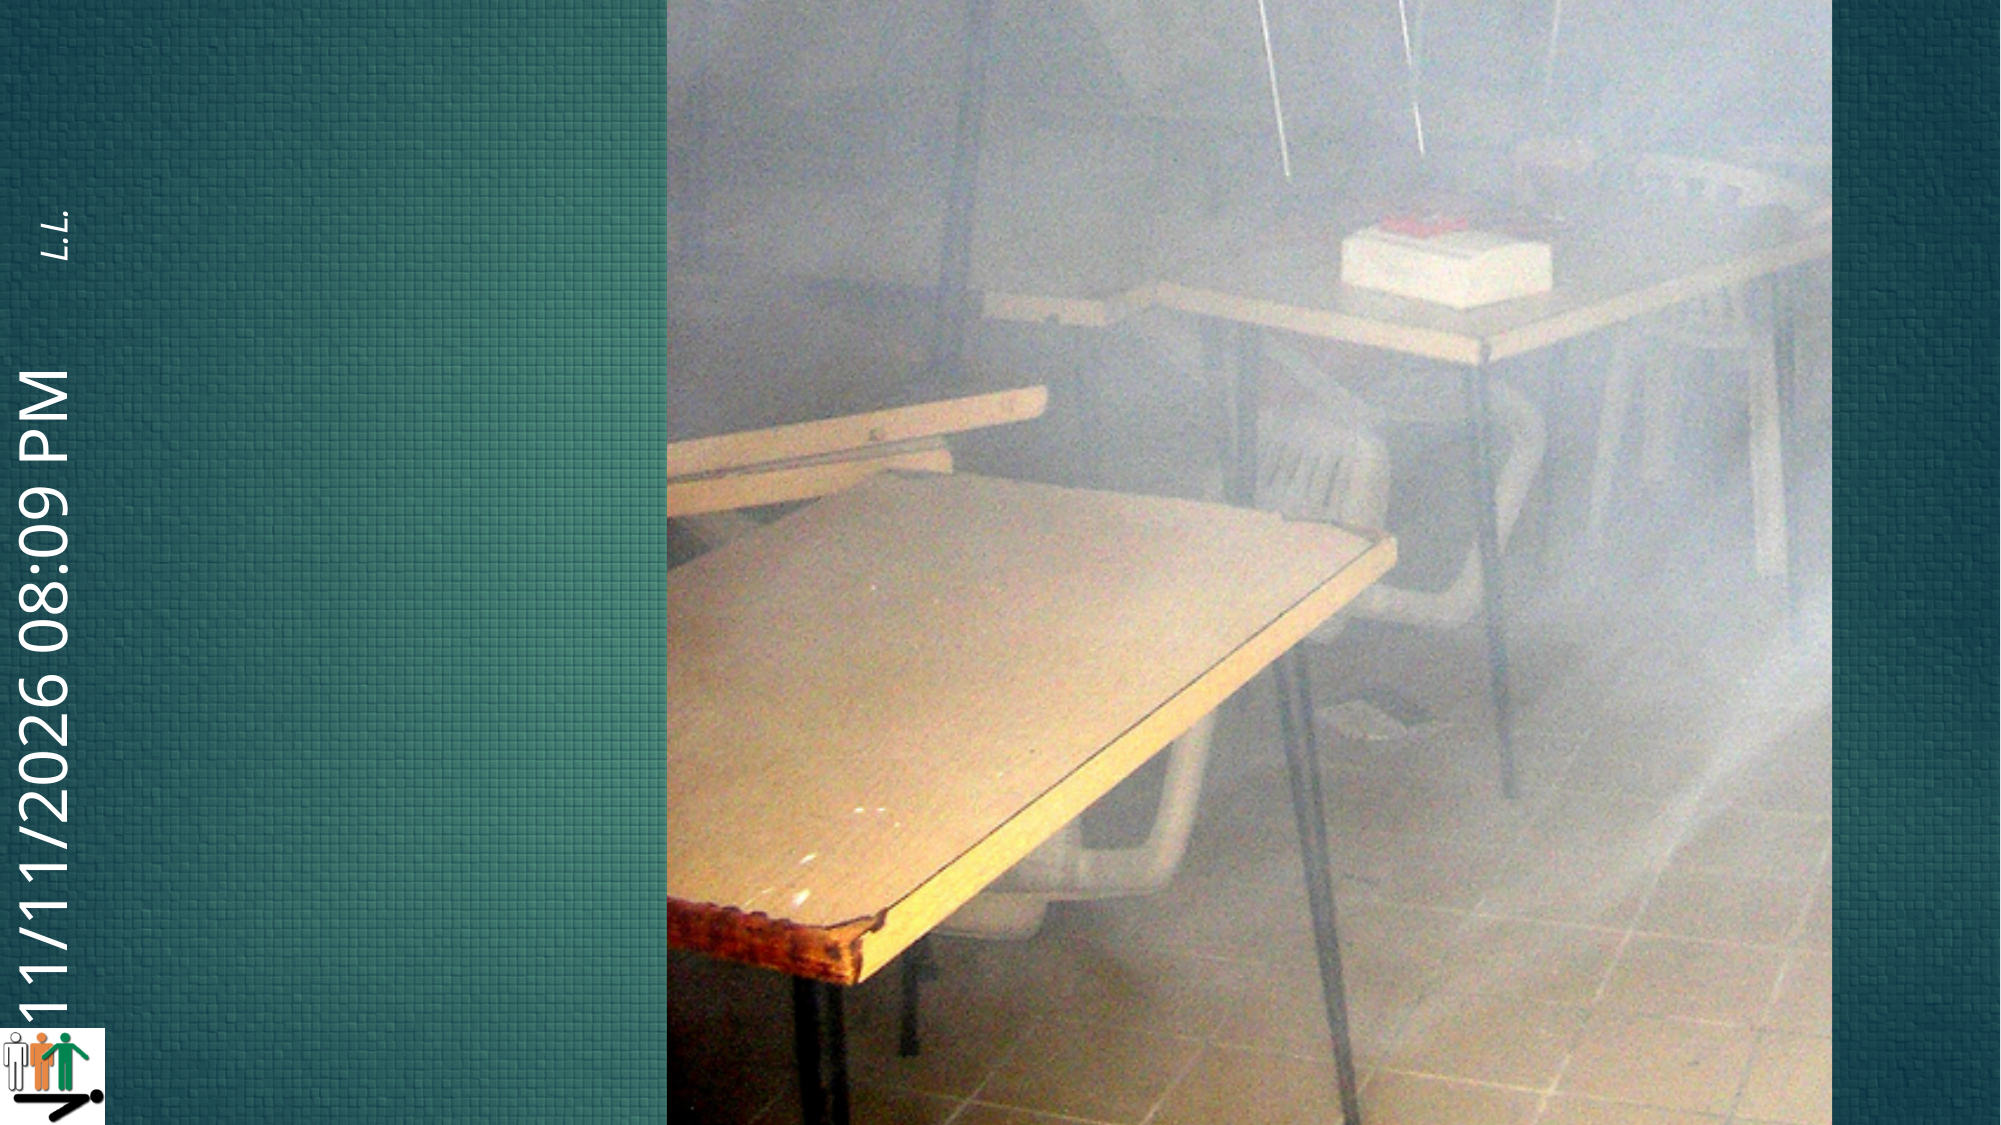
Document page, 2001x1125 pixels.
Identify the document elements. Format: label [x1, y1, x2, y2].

picture [0, 1028, 105, 1125]
picture [666, 0, 1833, 1125]
